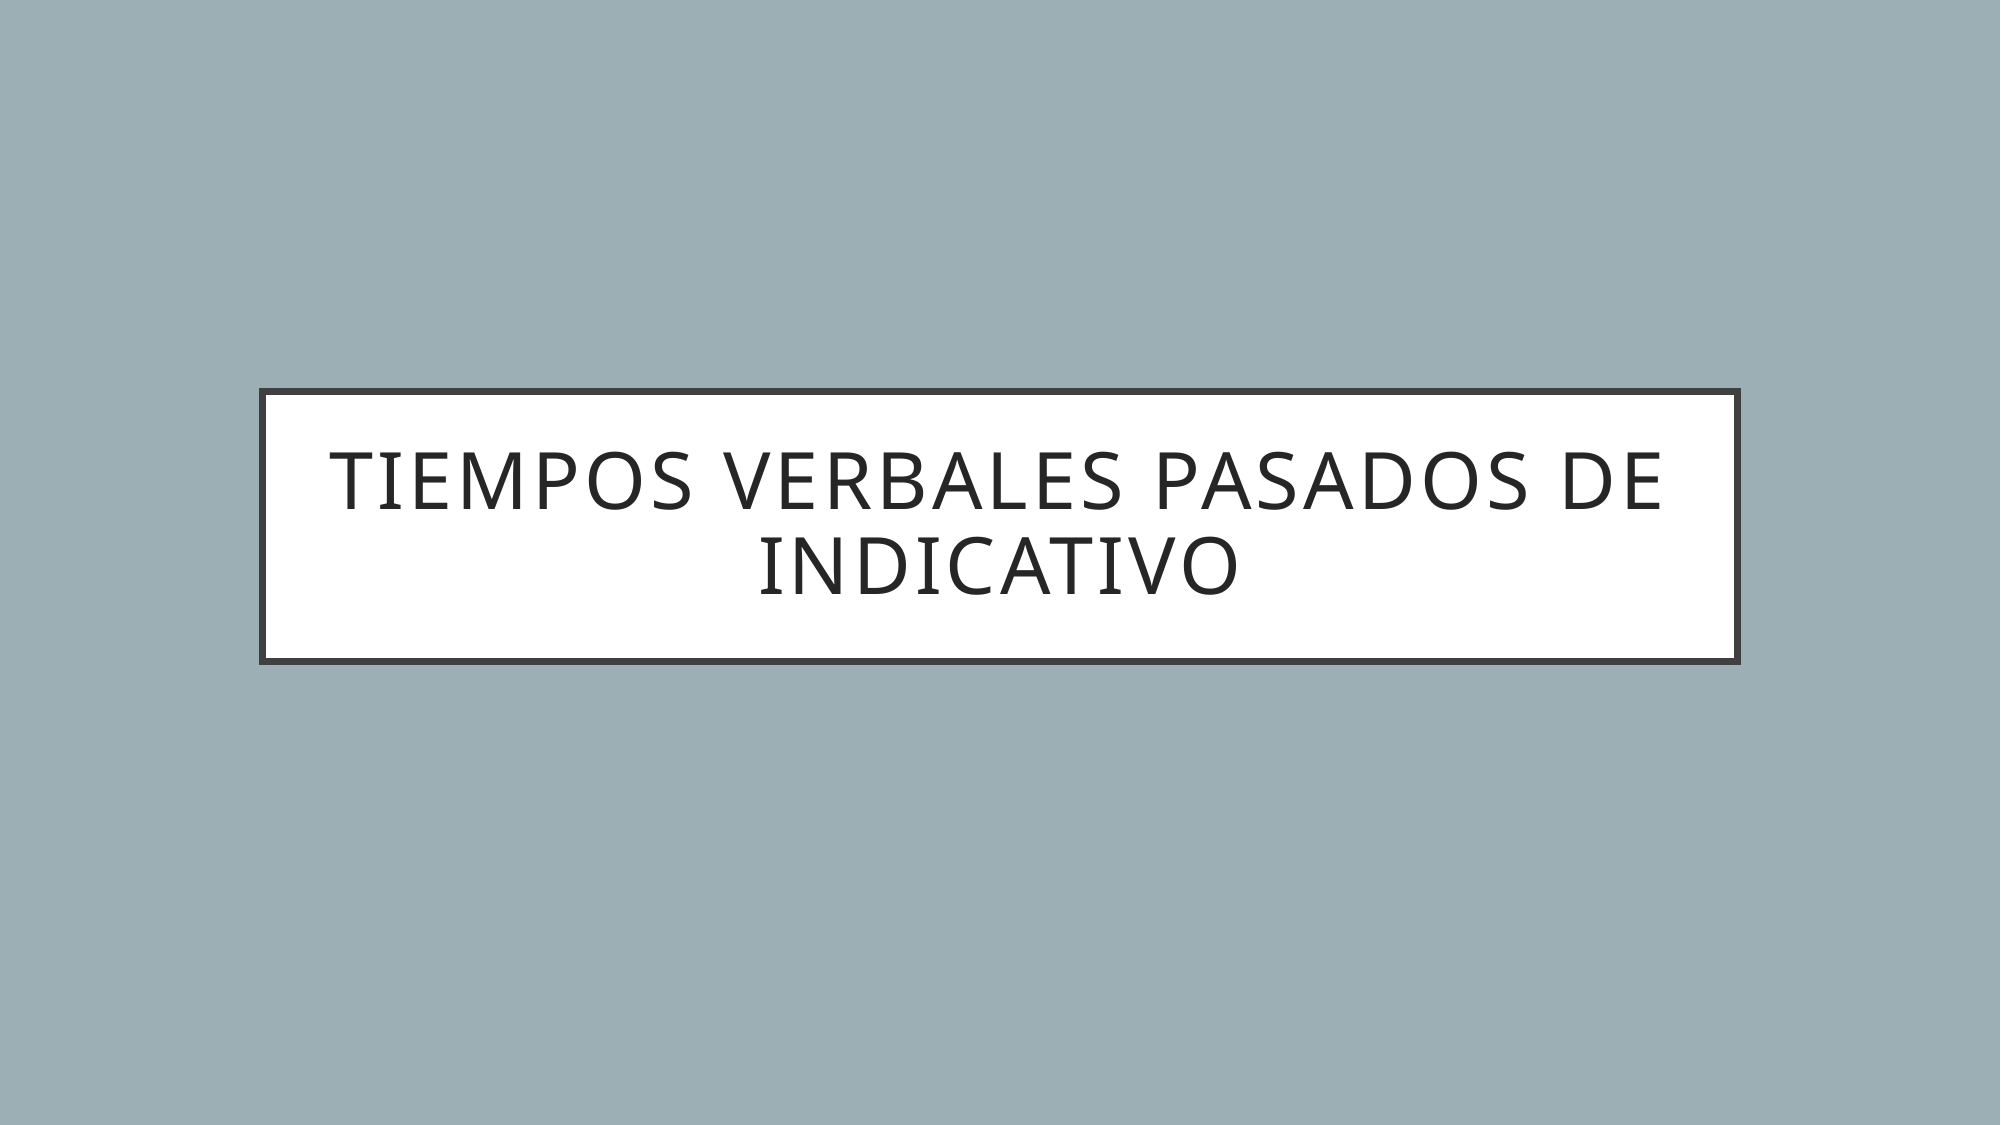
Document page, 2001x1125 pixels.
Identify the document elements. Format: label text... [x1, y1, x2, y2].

title Tiempos verbales pasados de indicativo [259, 388, 1741, 665]
